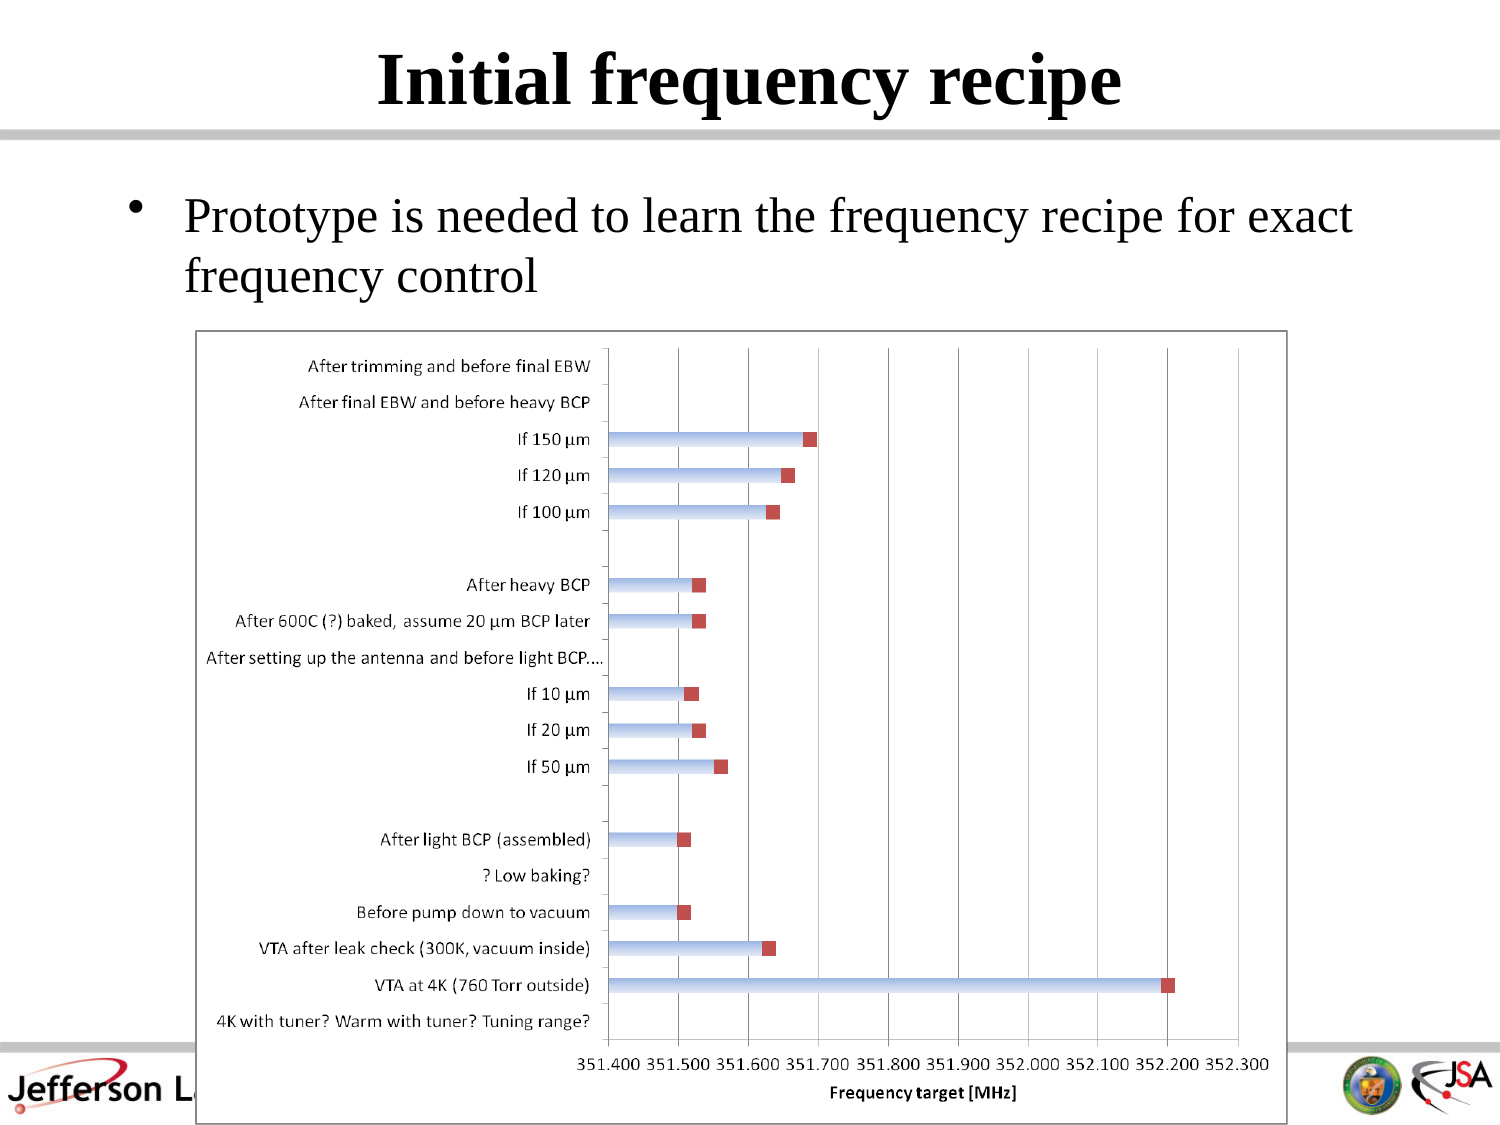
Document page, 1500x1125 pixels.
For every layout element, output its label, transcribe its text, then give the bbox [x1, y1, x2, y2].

title Initial frequency recipe [112, 12, 1388, 138]
picture [0, 0, 1500, 1125]
list Prototype is needed to learn the frequency recipe for exact frequency control [112, 174, 1388, 1026]
